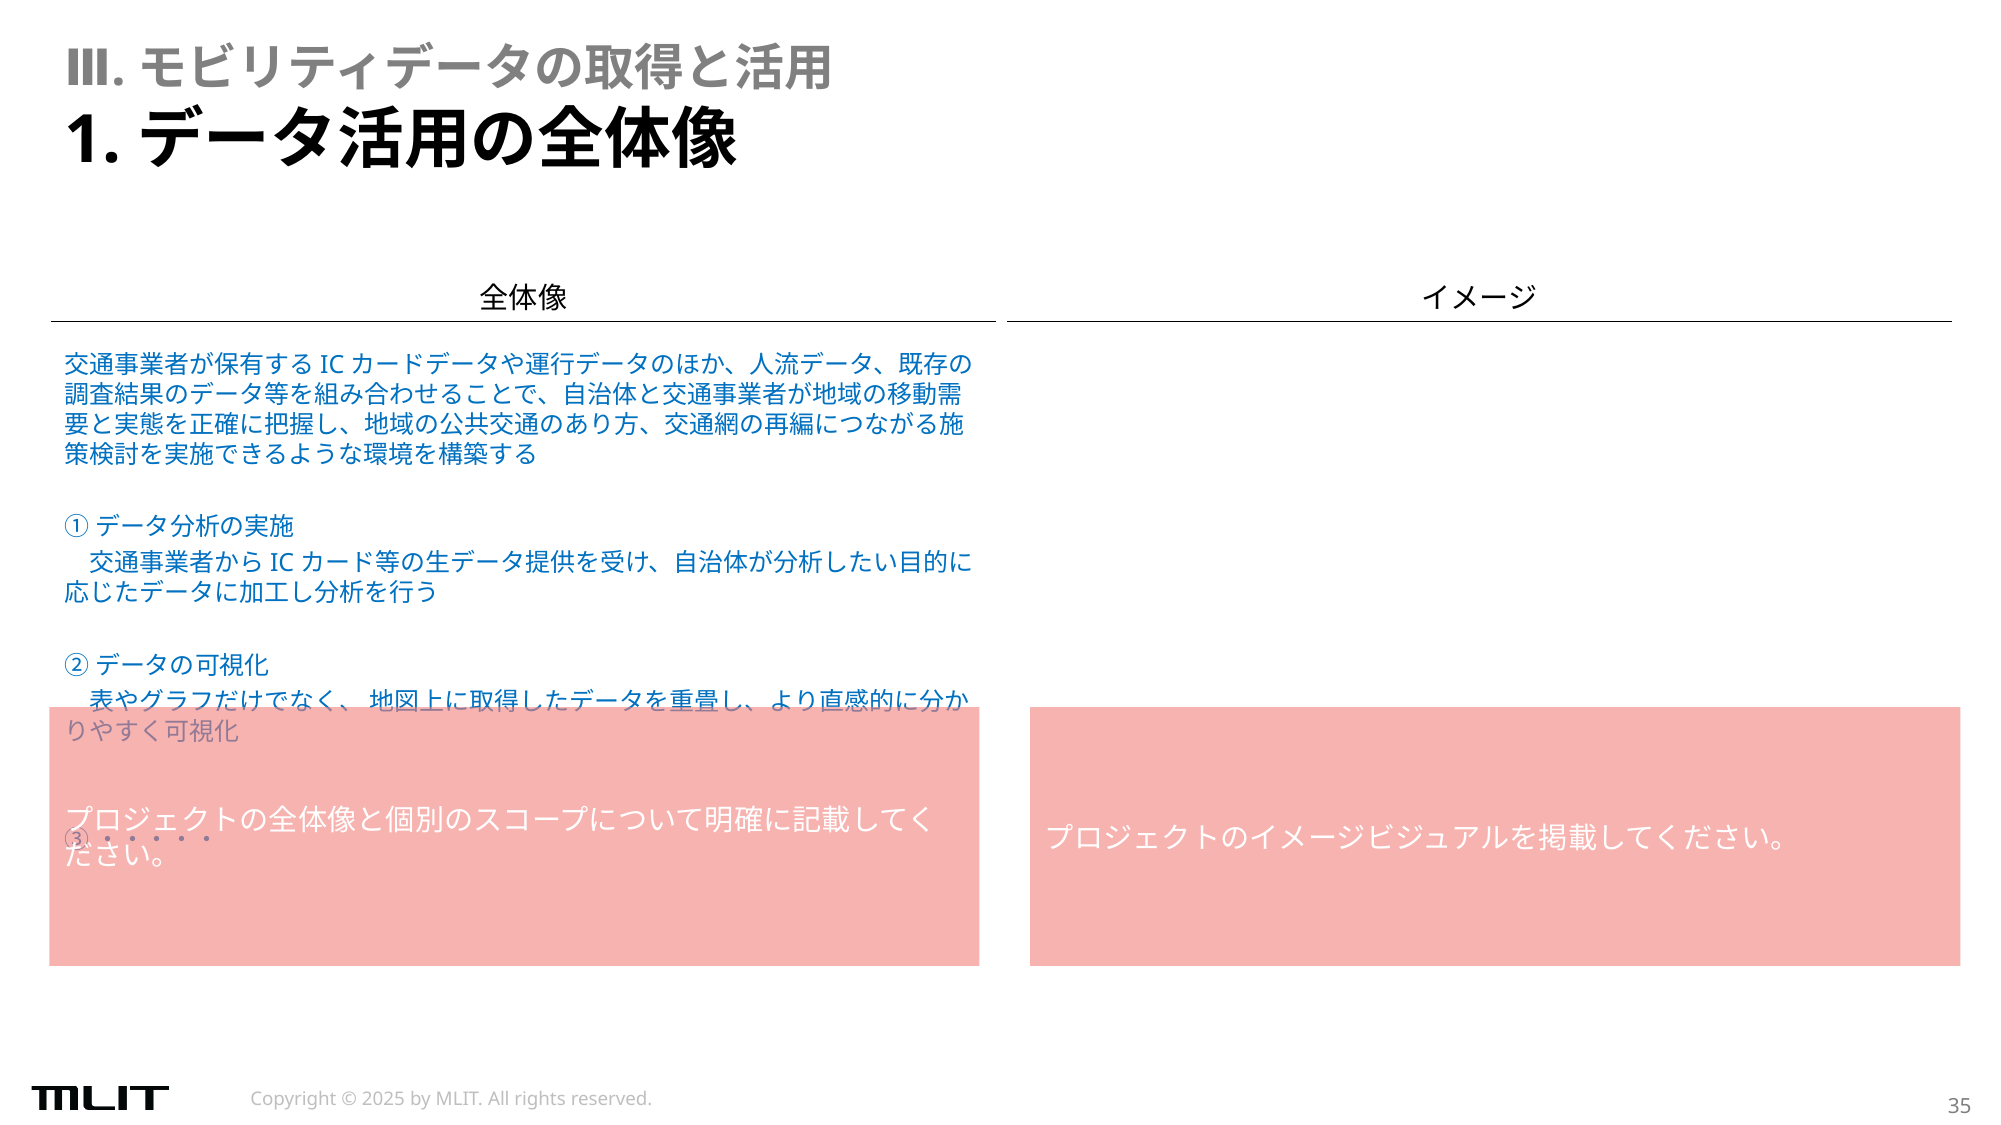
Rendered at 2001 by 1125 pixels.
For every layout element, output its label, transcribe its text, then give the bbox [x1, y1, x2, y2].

title 1.データ活用の全体像 [49, 107, 1916, 179]
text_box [50, 270, 1953, 322]
text_box 交通事業者が保有するICカードデータや運行データのほか、人流データ、既存の調査結果のデータ等を組み合わせることで、自治体と交通事業者が地域の移動需要と実態を正確に把握し、地域の公共交通のあり方、交通網の再編につながる施策検討を実施できるような環境を構築する ①データ分析の実施 交通事業者からICカード等の生データ提供を受け、自治体が分析したい目的に応じたデータに加工し分析を行う ②データの可視化 表やグラフだけでなく、 地図上に取得したデータを重畳し、より直感的に分かりやすく可視化 ③・・・・・ [49, 341, 995, 1074]
text_box プロジェクトのイメージビジュアルを掲載してください。 [1030, 707, 1961, 966]
text_box プロジェクトの全体像と個別のスコープについて明確に記載してください。 [49, 707, 980, 966]
list Ⅲ.モビリティデータの取得と活用 [49, 35, 1916, 104]
picture [31, 1086, 169, 1110]
